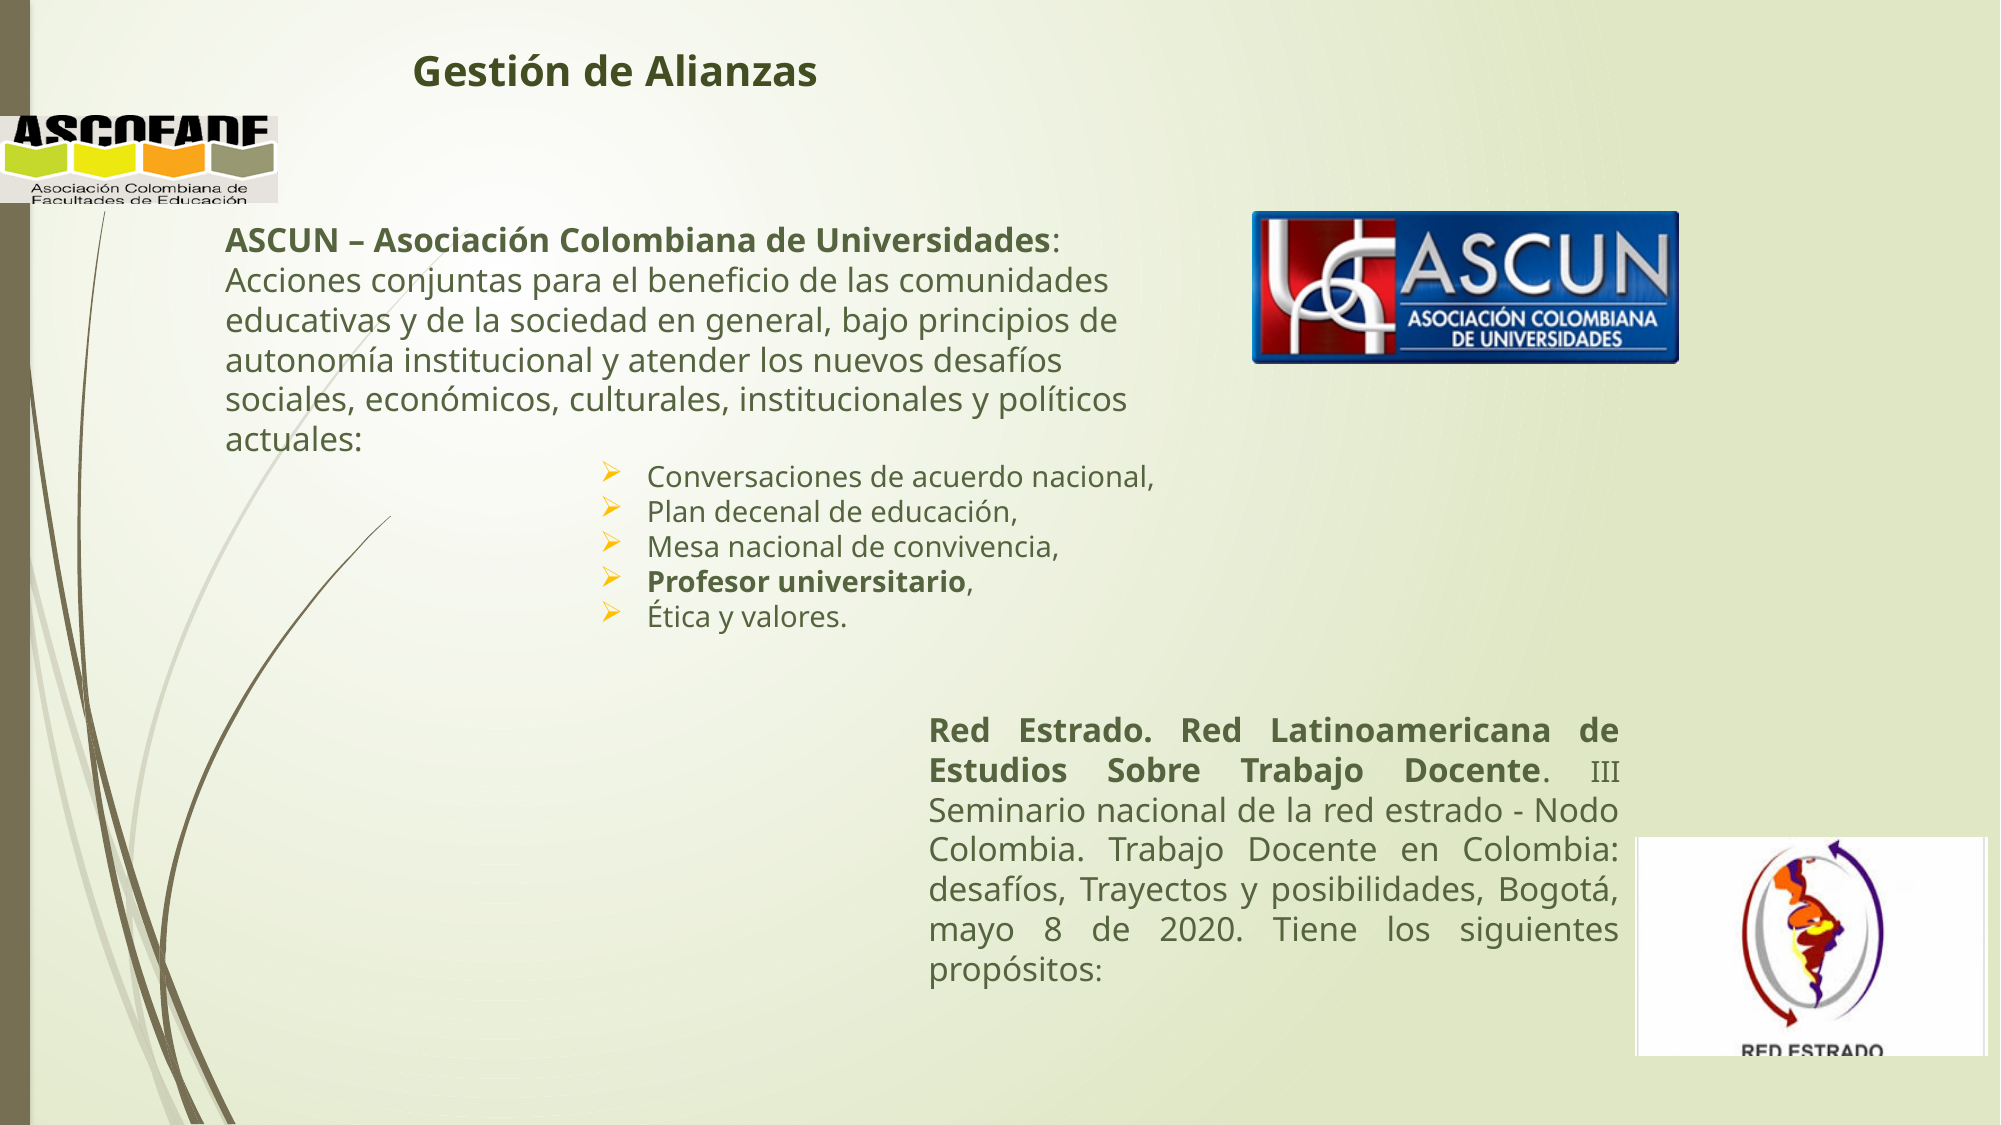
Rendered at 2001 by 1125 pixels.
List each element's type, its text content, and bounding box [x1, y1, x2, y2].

text_box ASCUN – Asociación Colombiana de Universidades: Acciones conjuntas para el beneficio de las comunidades educativas y de la sociedad en general, bajo principios de autonomía institucional y atender los nuevos desafíos sociales, económicos, culturales, institucionales y políticos actuales: Conversaciones de acuerdo nacional, Plan decenal de educación, Mesa nacional de convivencia, Profesor universitario, Ética y valores. [210, 211, 1213, 641]
text_box Gestión de Alianzas [398, 36, 845, 102]
picture [1634, 837, 1988, 1056]
text_box Red Estrado. Red Latinoamericana de Estudios Sobre Trabajo Docente. III Seminario nacional de la red estrado - Nodo Colombia. Trabajo Docente en Colombia: desafíos, Trayectos y posibilidades, Bogotá, mayo 8 de 2020. Tiene los siguientes propósitos: [913, 701, 1636, 996]
picture [1251, 211, 1679, 365]
picture [0, 115, 279, 204]
